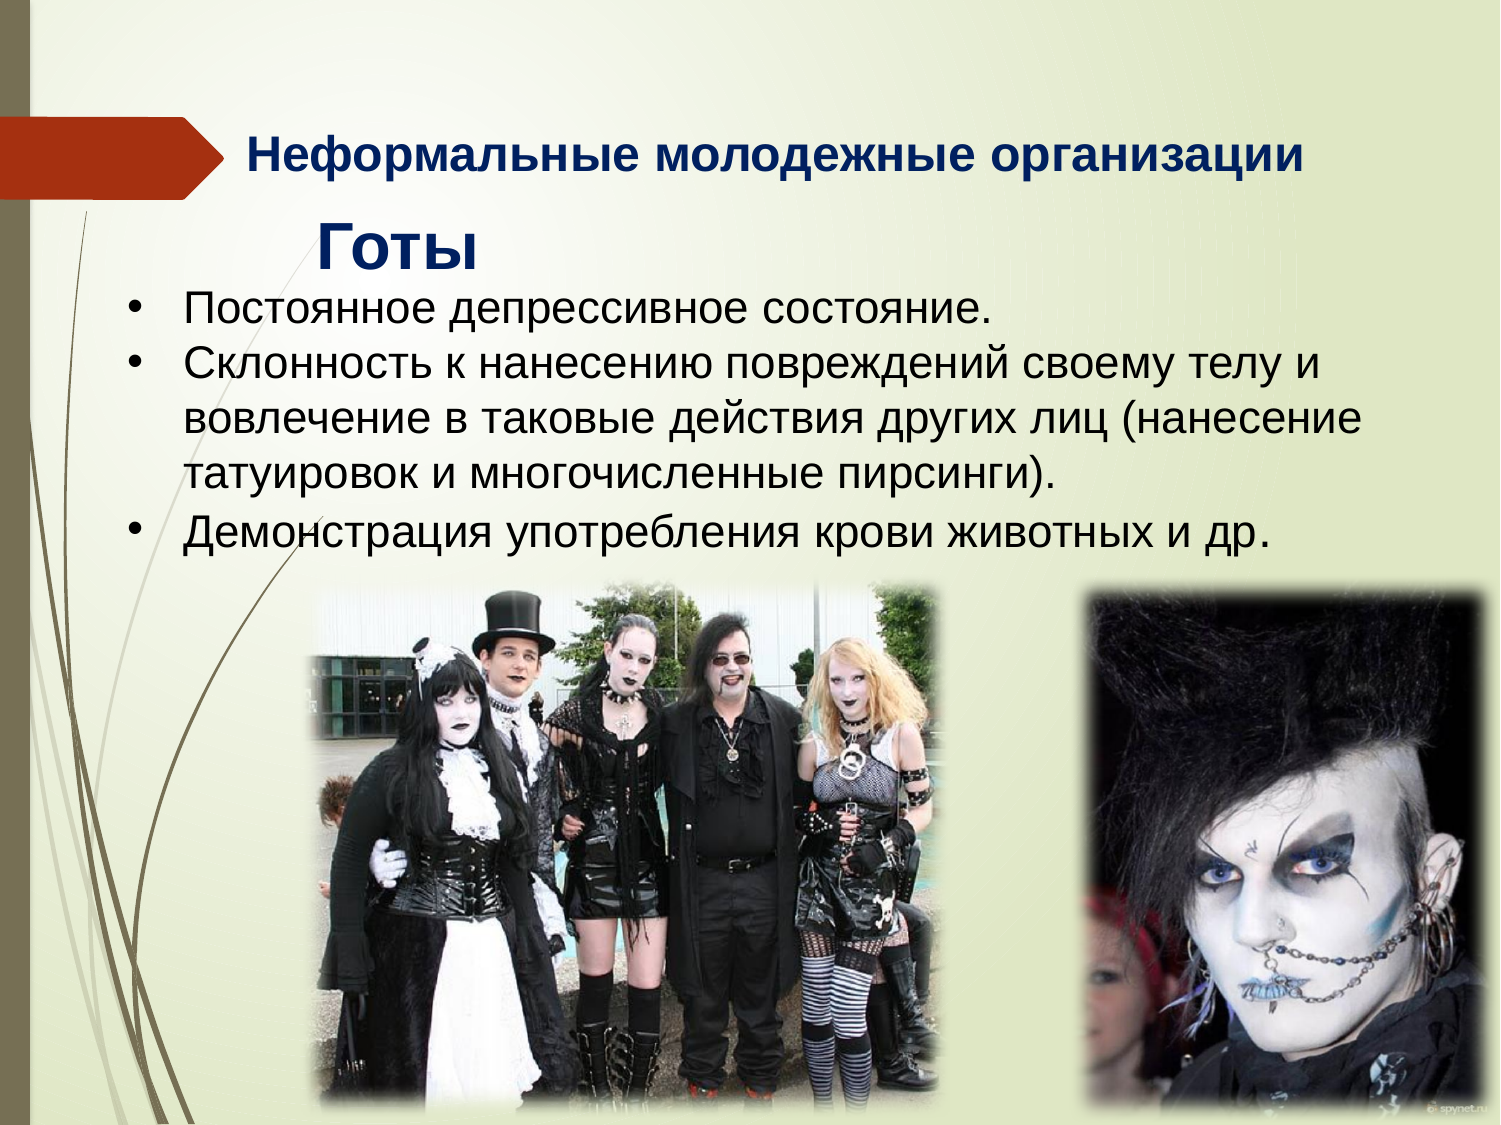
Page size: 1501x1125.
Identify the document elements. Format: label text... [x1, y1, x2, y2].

text_box Неформальные молодежные организации [231, 113, 1378, 190]
picture [1068, 574, 1501, 1125]
picture [300, 574, 952, 1118]
text_box Постоянное депрессивное состояние. Склонность к нанесению повреждений своему телу и вовлечение в таковые действия других лиц (нанесение татуировок и многочисленные пирсинги). Демонстрация употребления крови животных и др. [111, 270, 1436, 566]
text_box Готы [301, 195, 495, 291]
